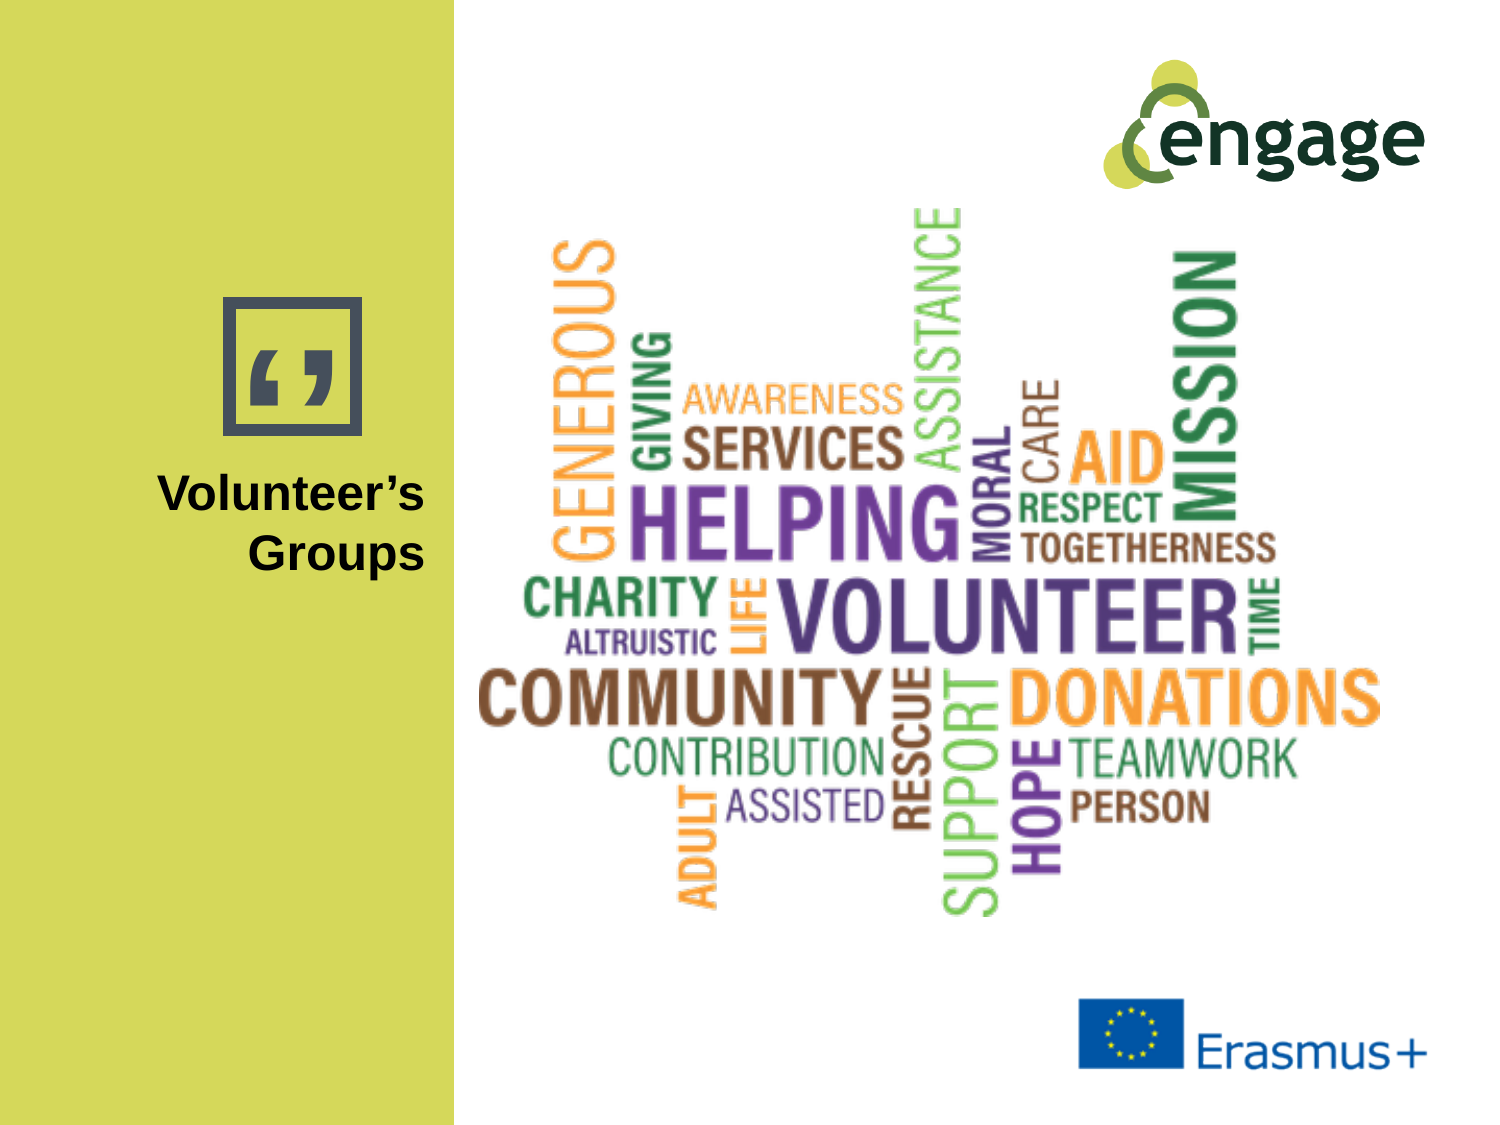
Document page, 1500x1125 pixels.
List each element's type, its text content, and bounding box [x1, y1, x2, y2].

text_box Volunteer’s Groups [122, 453, 441, 648]
picture [1058, 978, 1448, 1090]
picture [479, 37, 1448, 917]
